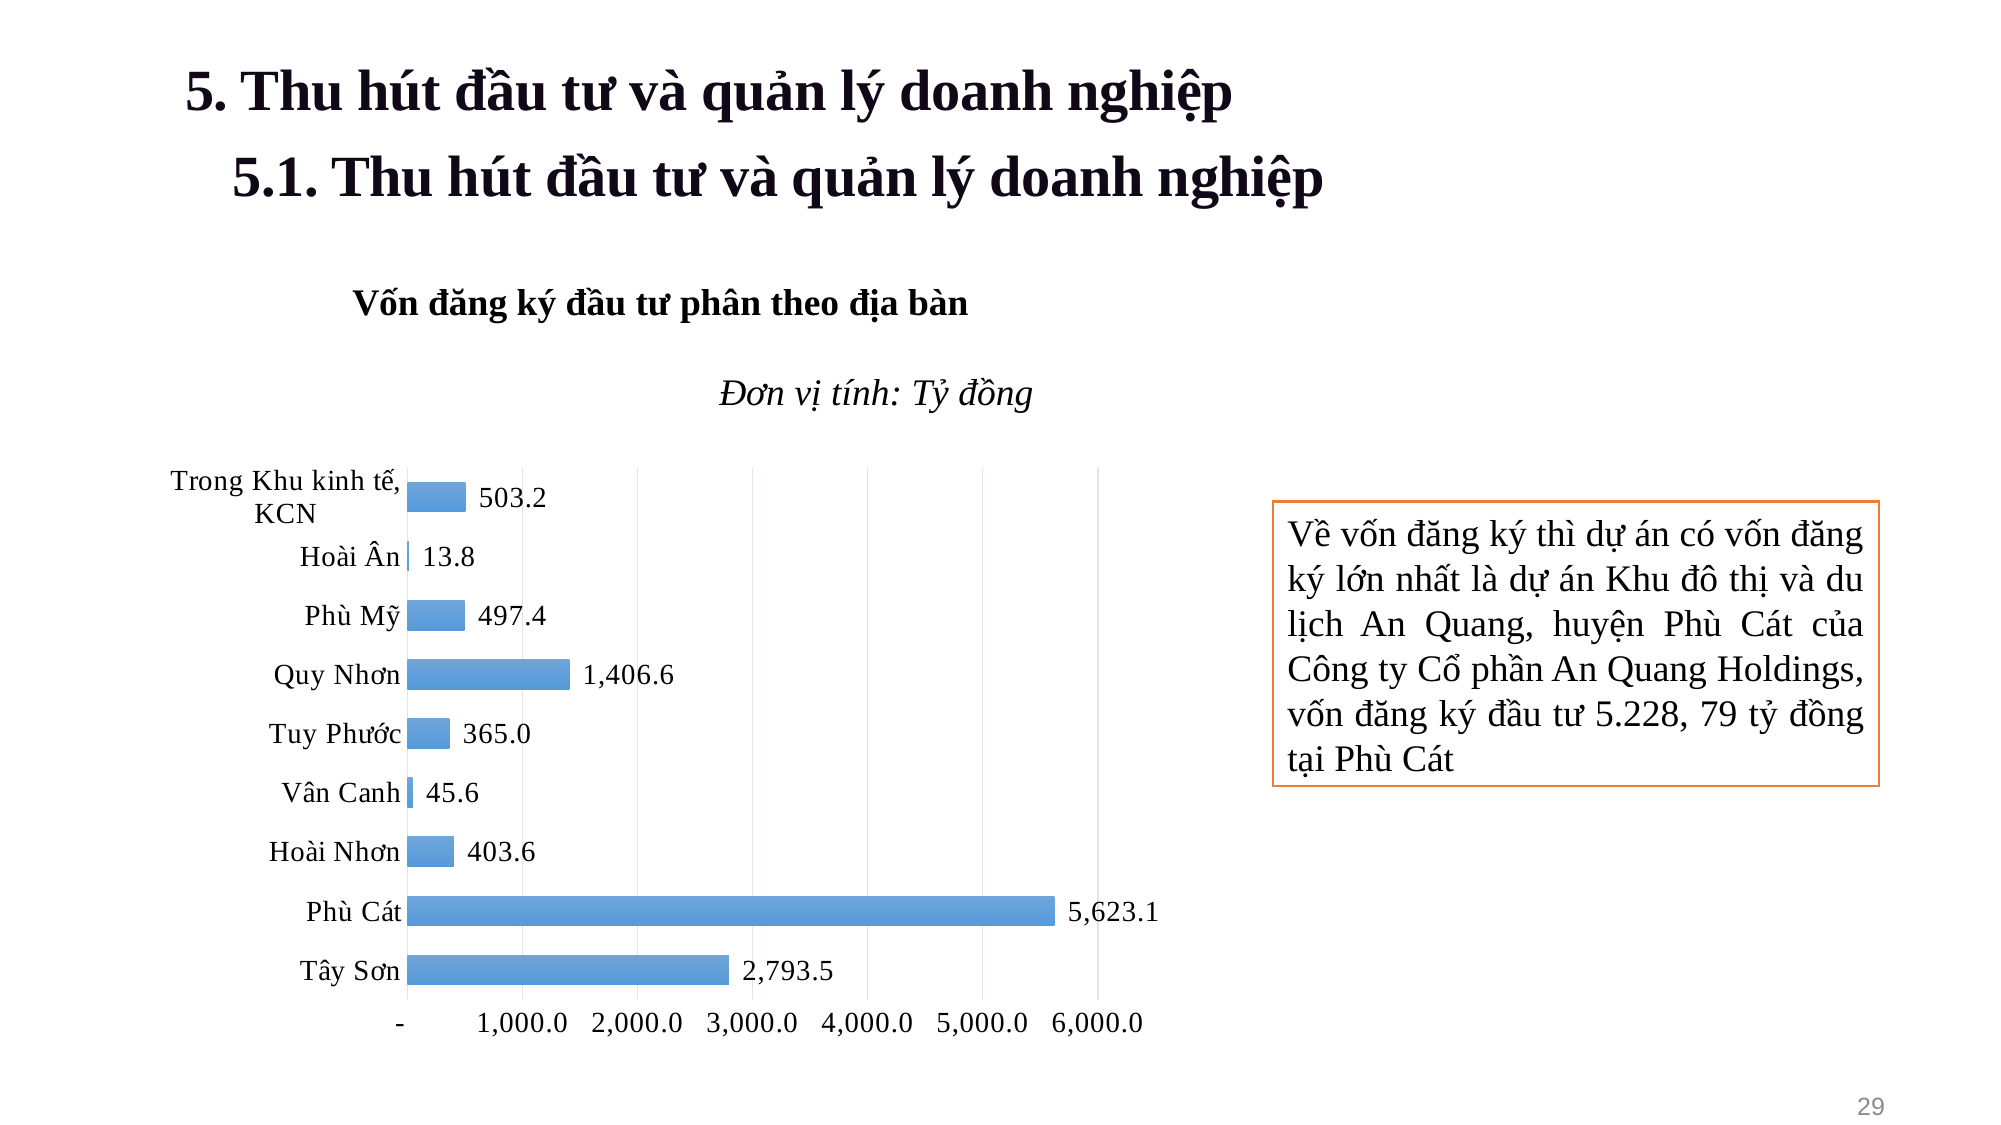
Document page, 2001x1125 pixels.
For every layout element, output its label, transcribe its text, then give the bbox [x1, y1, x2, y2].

text_box Vốn đăng ký đầu tư phân theo địa bàn Đơn vị tính: Tỷ đồng [272, 270, 1049, 421]
chart [152, 440, 1169, 1105]
slide_number 29 [1433, 1084, 1900, 1125]
text_box Về vốn đăng ký thì dự án có vốn đăng ký lớn nhất là dự án Khu đô thị và du lịch An Quang, huyện Phù Cát của Công ty Cổ phần An Quang Holdings, vốn đăng ký đầu tư 5.228, 79 tỷ đồng tại Phù Cát [1272, 500, 1880, 787]
text_box 5. Thu hút đầu tư và quản lý doanh nghiệp [168, 44, 1250, 130]
text_box 5.1. Thu hút đầu tư và quản lý doanh nghiệp [215, 130, 1340, 216]
